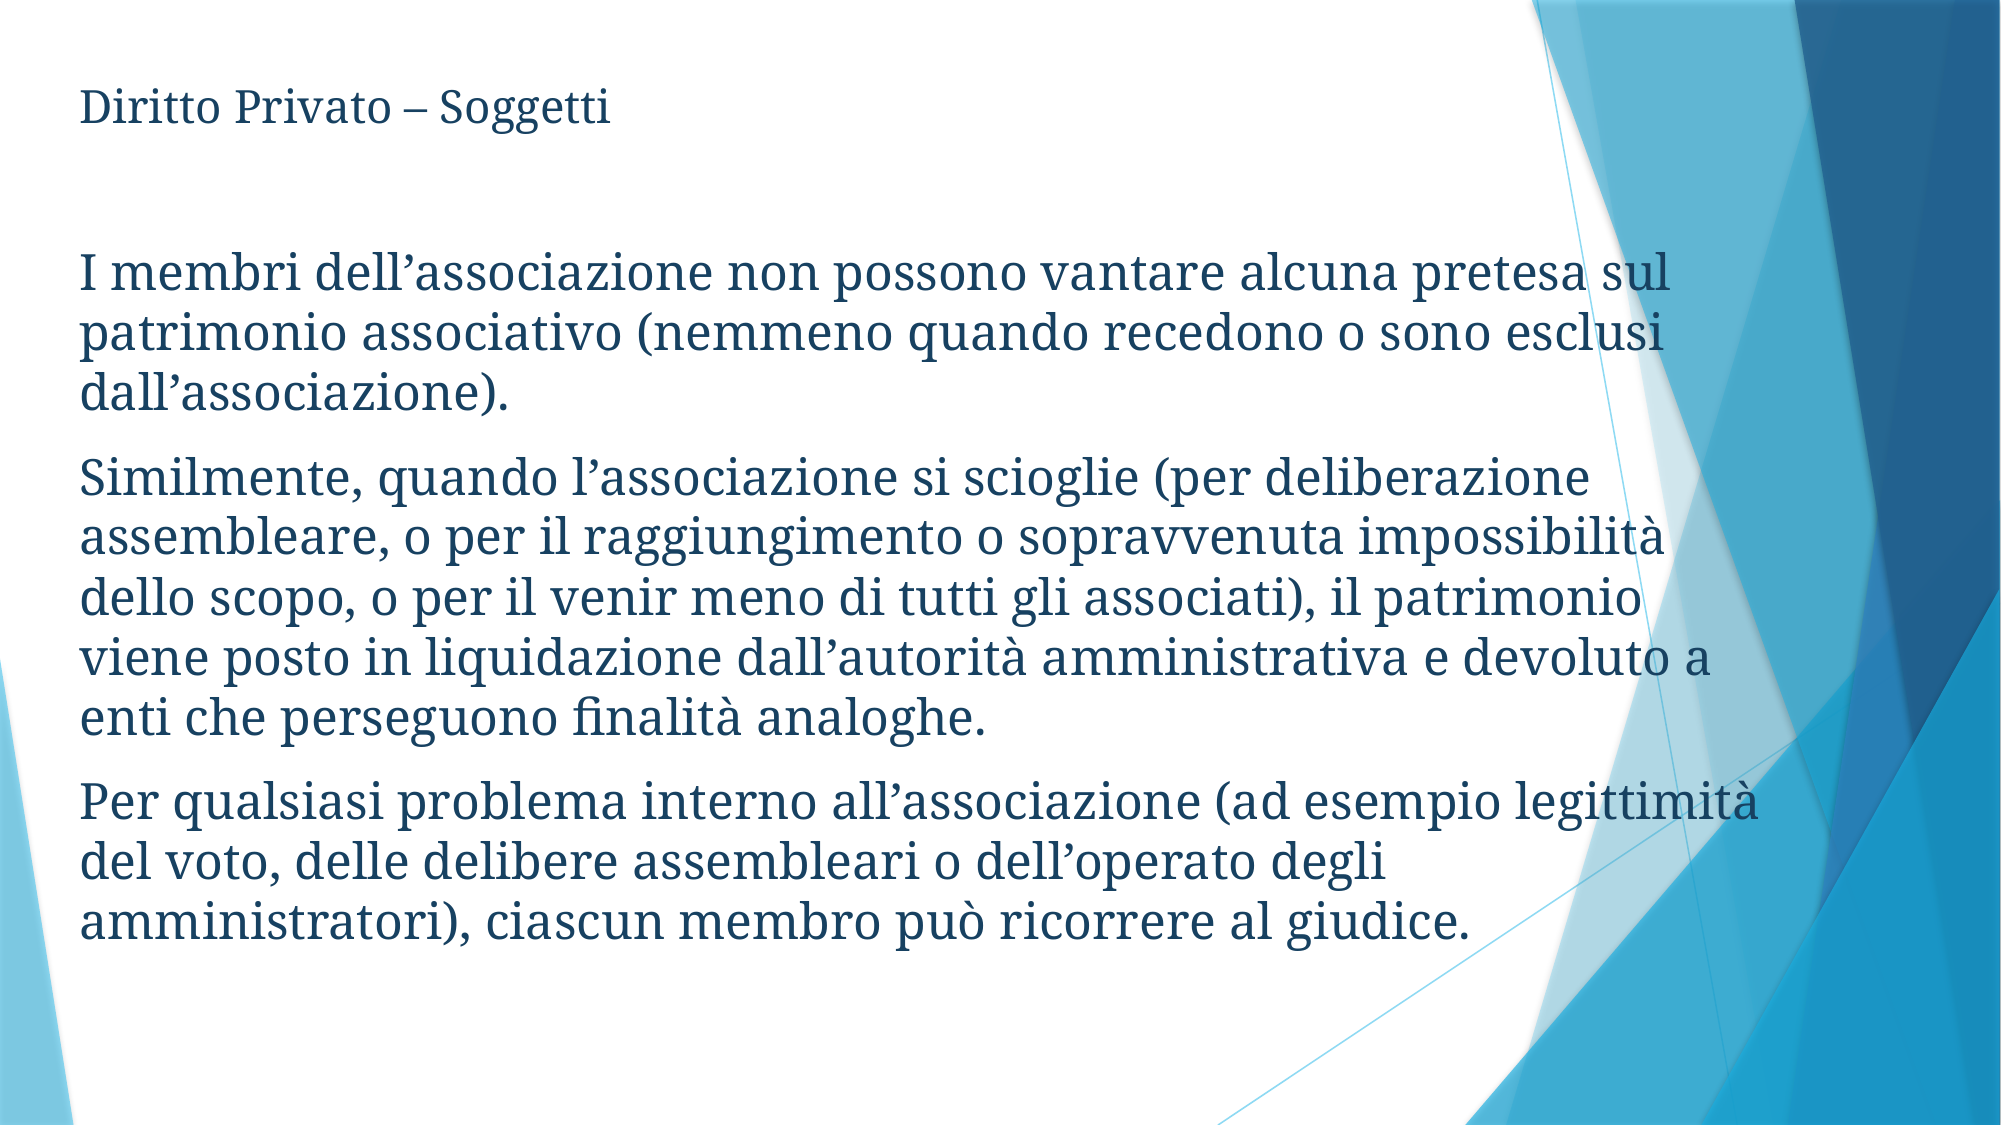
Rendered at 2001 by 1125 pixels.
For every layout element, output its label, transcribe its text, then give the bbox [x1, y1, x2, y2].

text_box I membri dell’associazione non possono vantare alcuna pretesa sul patrimonio associativo (nemmeno quando recedono o sono esclusi dall’associazione). Similmente, quando l’associazione si scioglie (per deliberazione assembleare, o per il raggiungimento o sopravvenuta impossibilità dello scopo, o per il venir meno di tutti gli associati), il patrimonio viene posto in liquidazione dall’autorità amministrativa e devoluto a enti che perseguono finalità analoghe. Per qualsiasi problema interno all’associazione (ad esempio legittimità del voto, delle delibere assembleari o dell’operato degli amministratori), ciascun membro può ricorrere al giudice. [64, 232, 1798, 1008]
text_box Diritto Privato – Soggetti [64, 58, 1549, 141]
